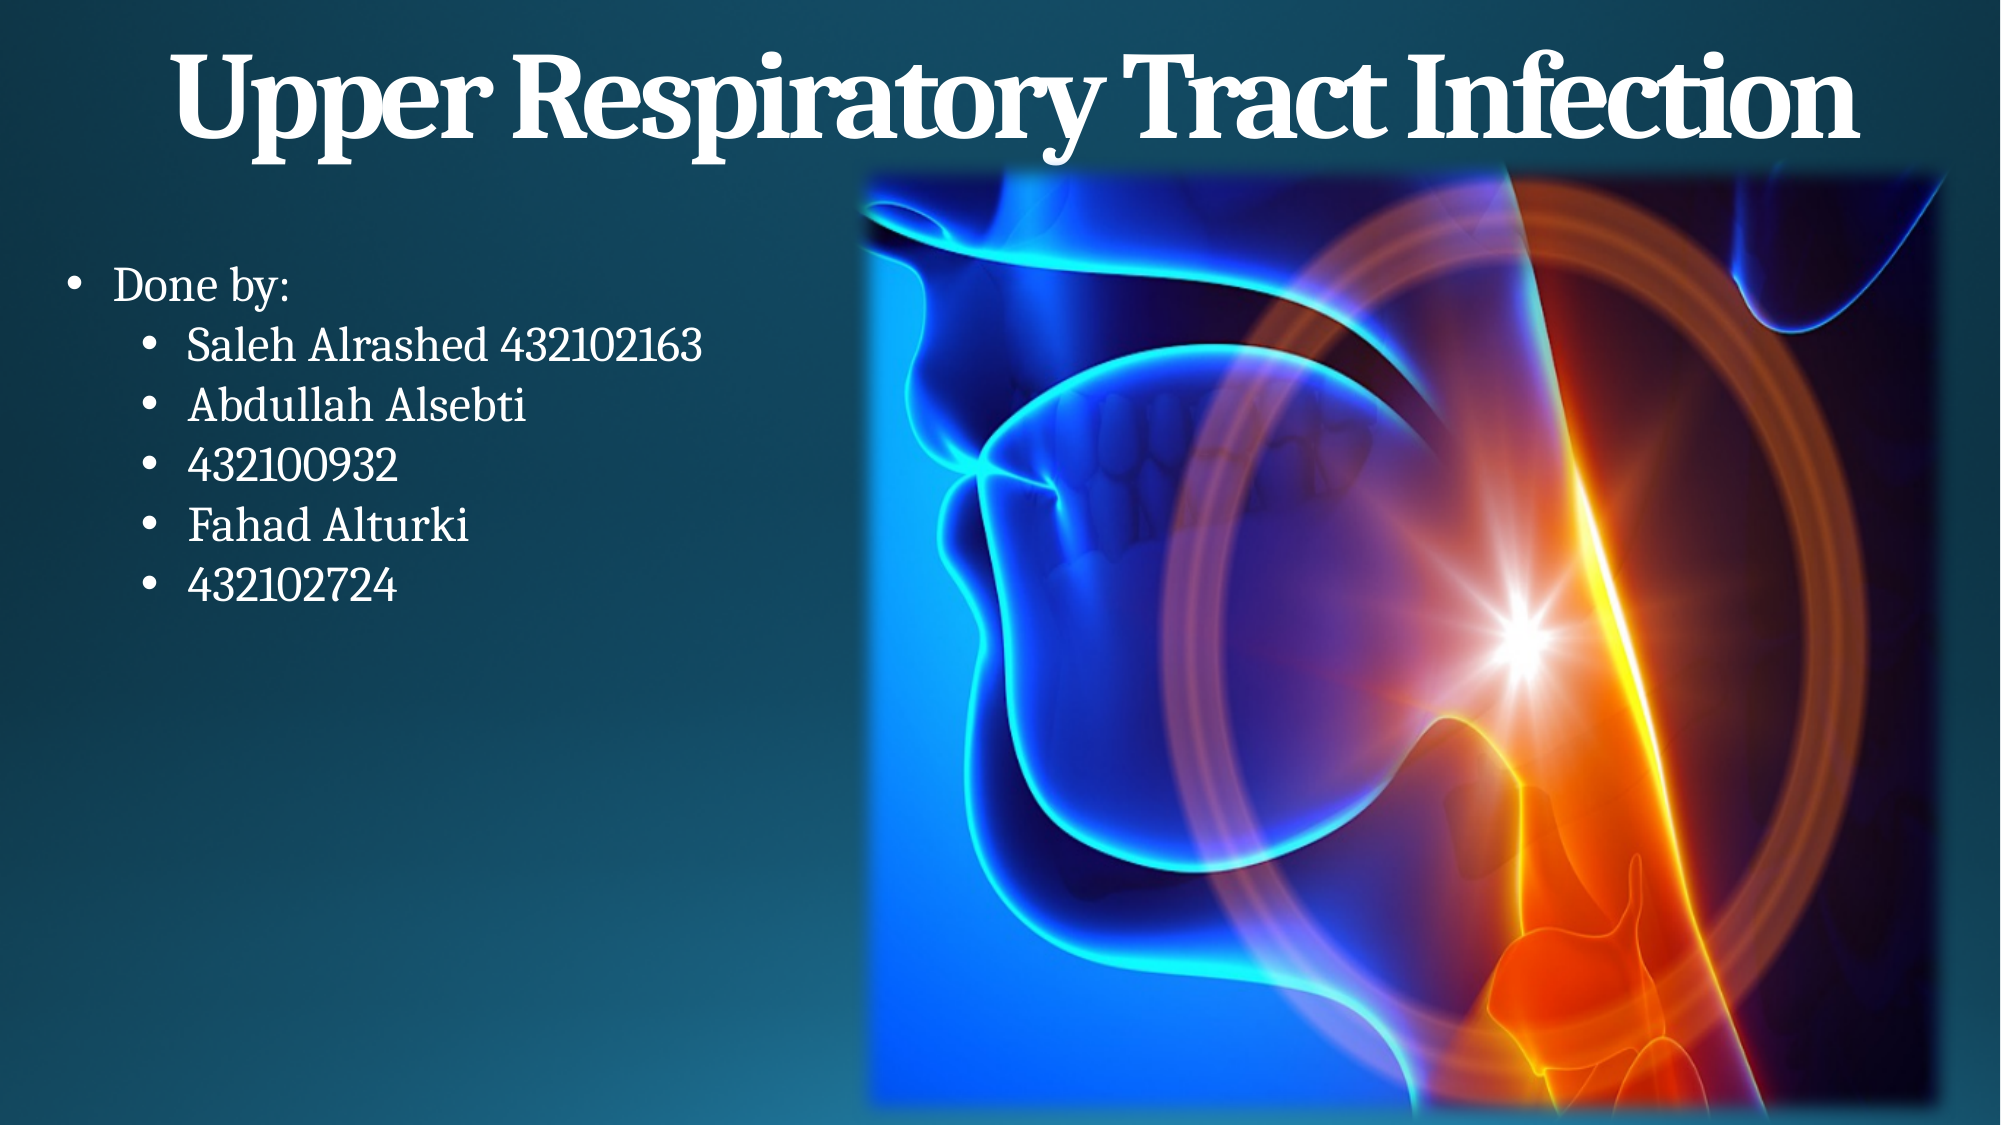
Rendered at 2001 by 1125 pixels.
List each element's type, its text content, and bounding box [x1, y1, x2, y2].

picture [0, 0, 2001, 1125]
text_box Done by: Saleh Alrashed 432102163 Abdullah Alsebti 432100932 Fahad Alturki 432102724 [51, 244, 748, 620]
title Upper Respiratory Tract Infection [103, 22, 1878, 293]
